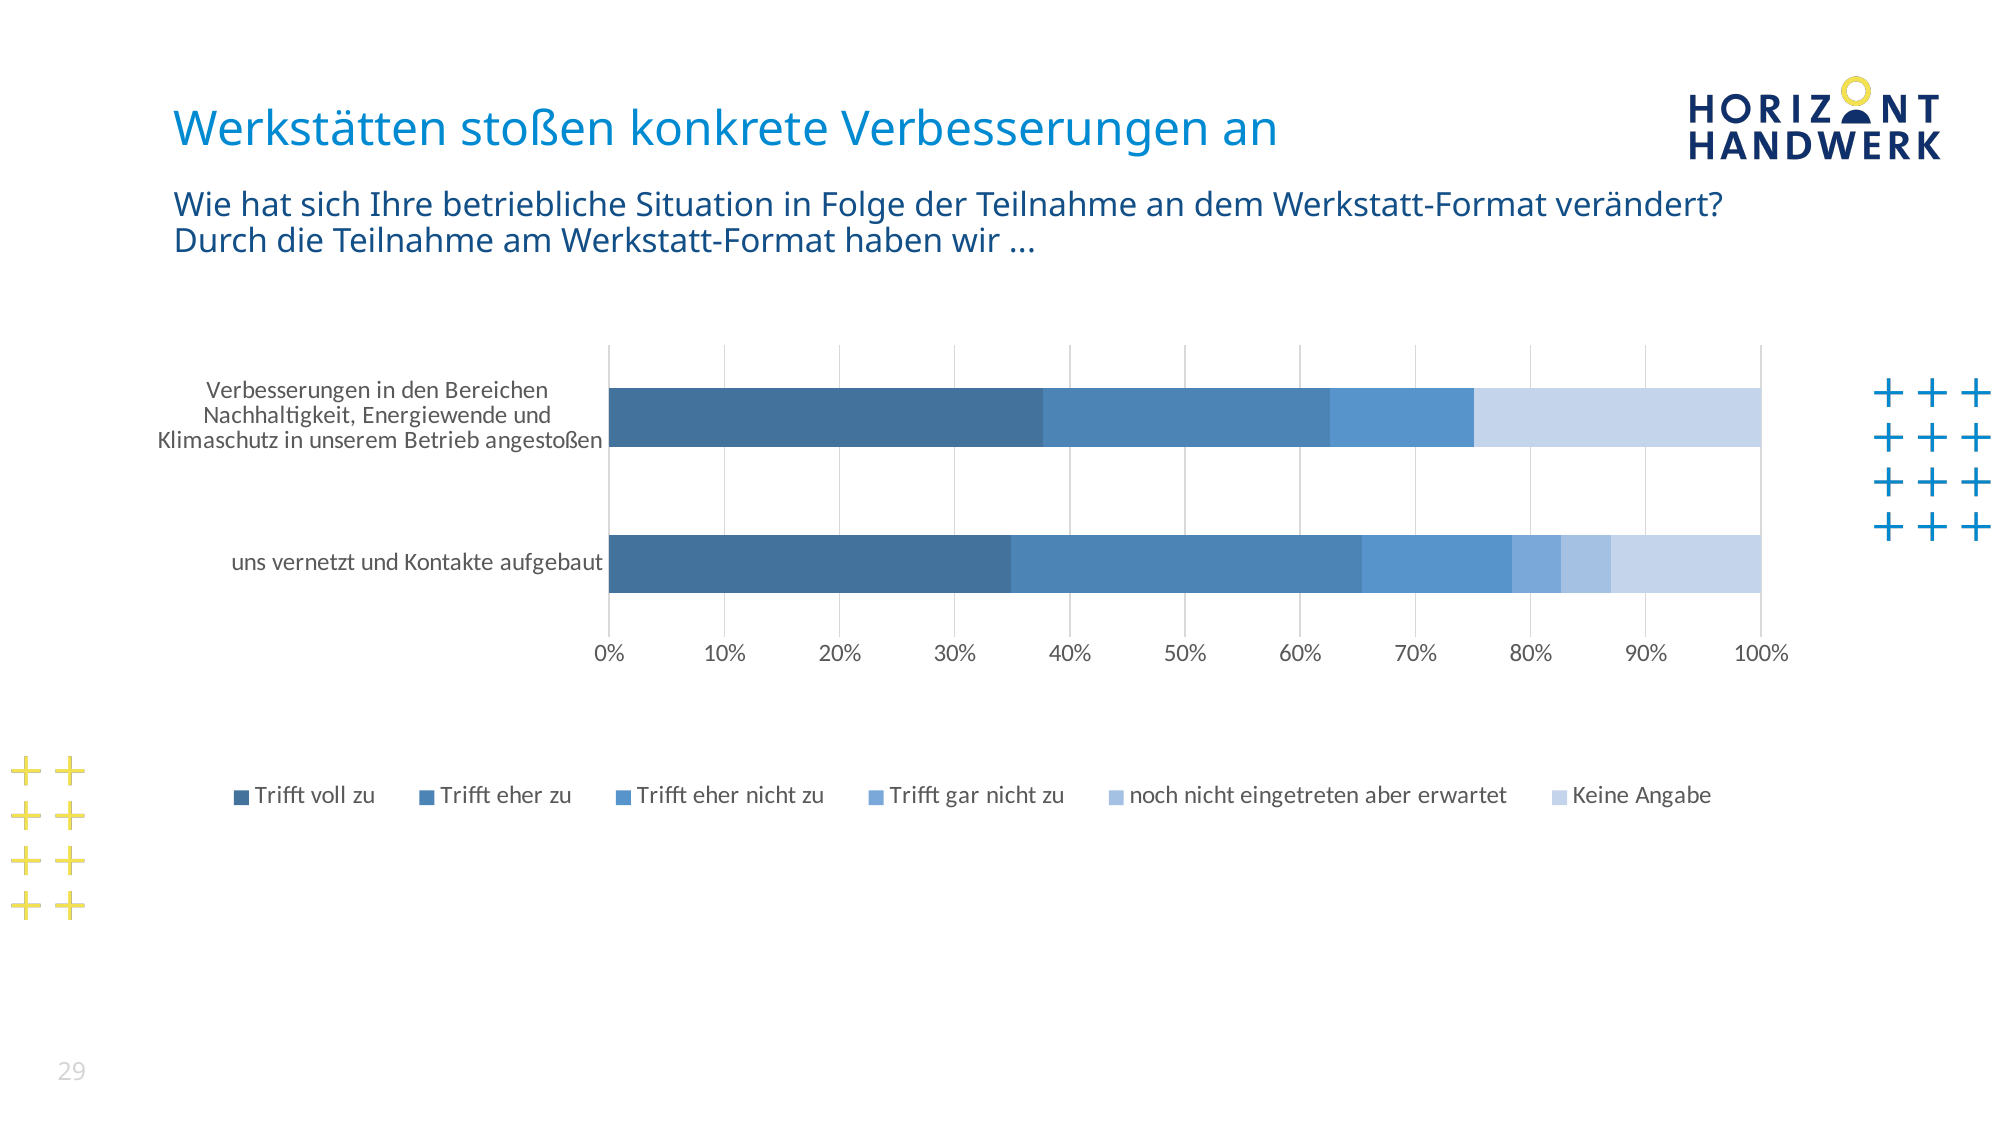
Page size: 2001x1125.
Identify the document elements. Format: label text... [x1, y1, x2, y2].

picture [1868, 372, 2001, 547]
text_box Wie hat sich Ihre betriebliche Situation in Folge der Teilnahme an dem Werkstatt-Format verändert? Durch die Teilnahme am Werkstatt-Format haben wir ... [156, 176, 1963, 270]
text_box Werkstätten stoßen konkrete Verbesserungen an [155, 83, 1335, 177]
picture [0, 750, 71, 926]
slide_number 29 [25, 1042, 119, 1103]
picture [1683, 73, 1945, 167]
chart [71, 269, 1804, 967]
